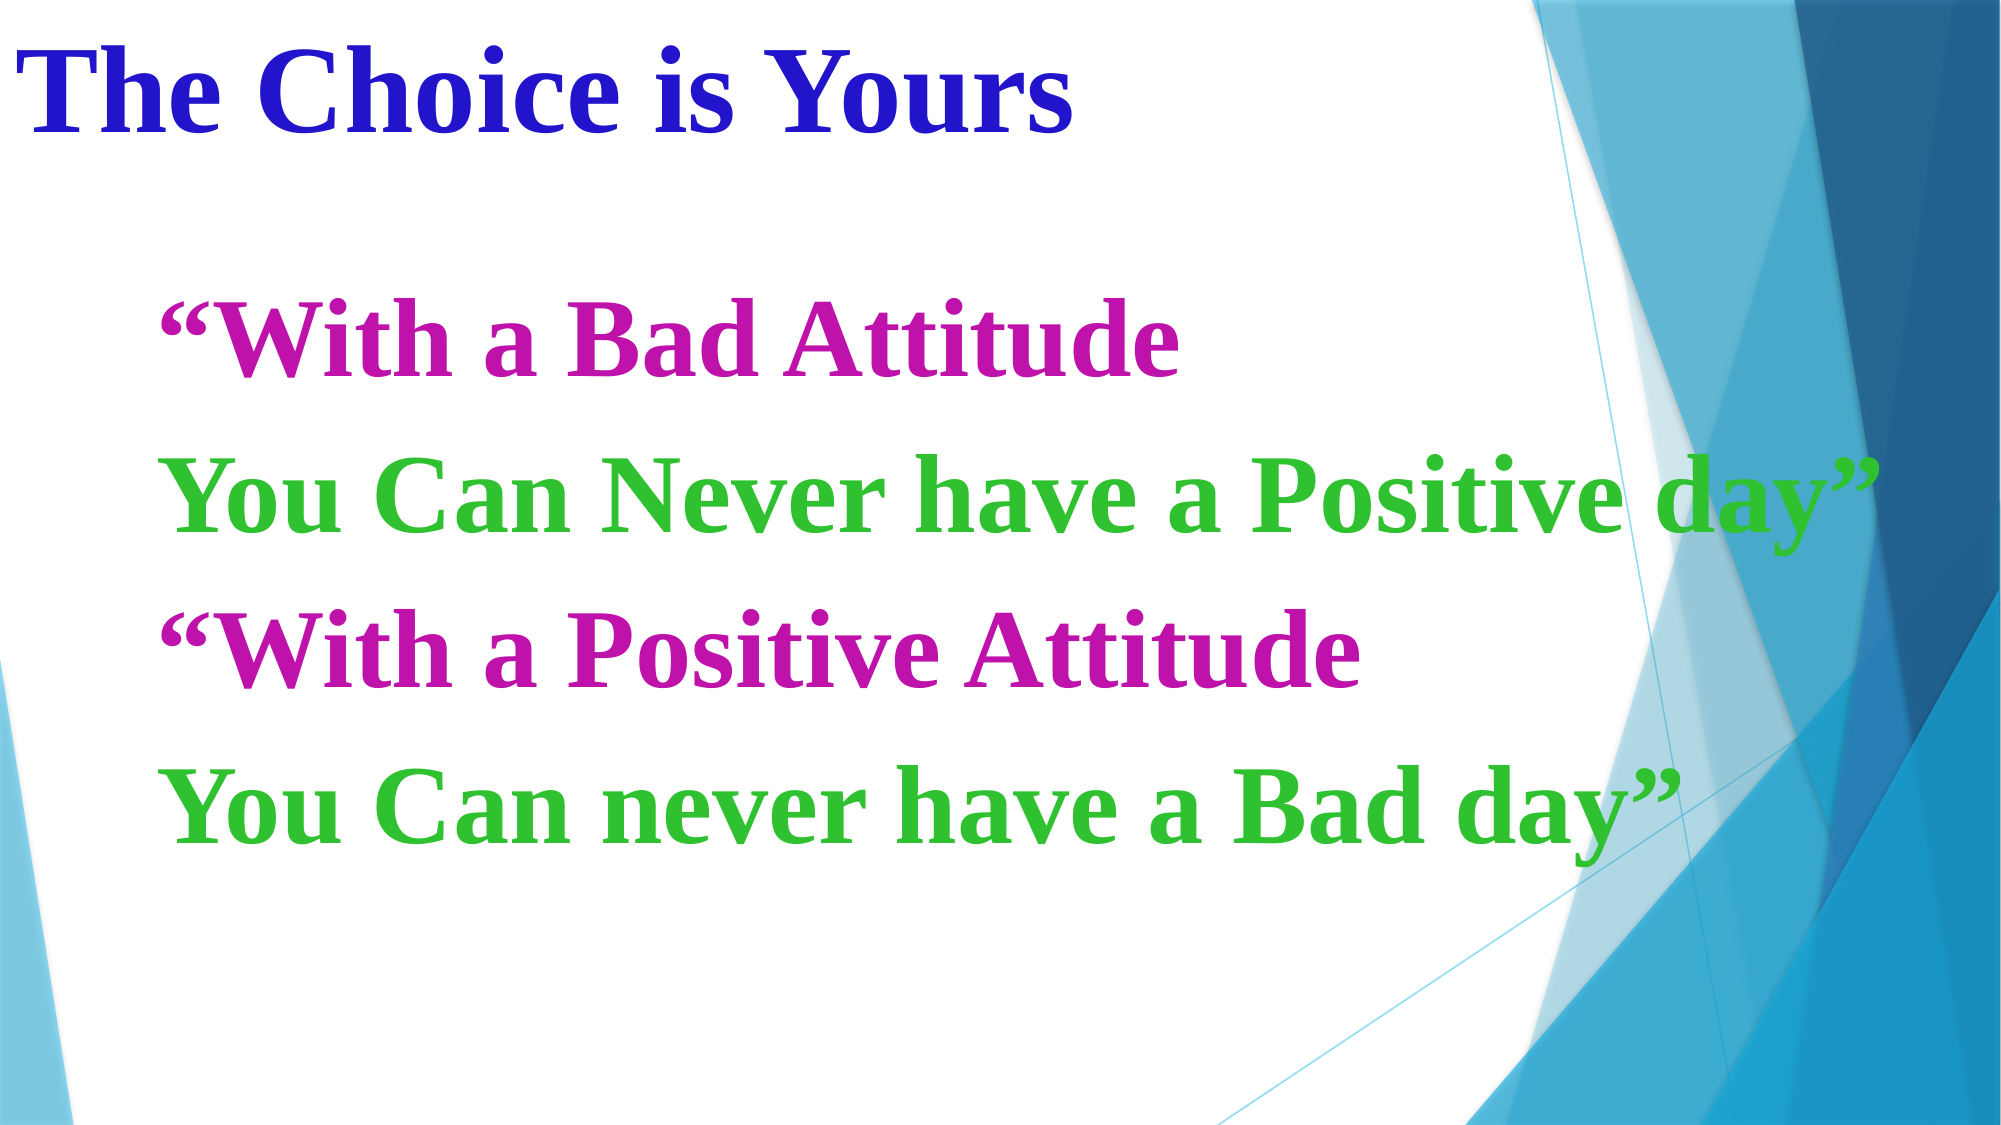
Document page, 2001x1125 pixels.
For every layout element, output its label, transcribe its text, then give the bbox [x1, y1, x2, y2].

title The Choice is Yours [0, 0, 2000, 242]
list “With a Bad Attitude You Can Never have a Positive day” “With a Positive Attitude You Can never have a Bad day” [0, 256, 2000, 1125]
